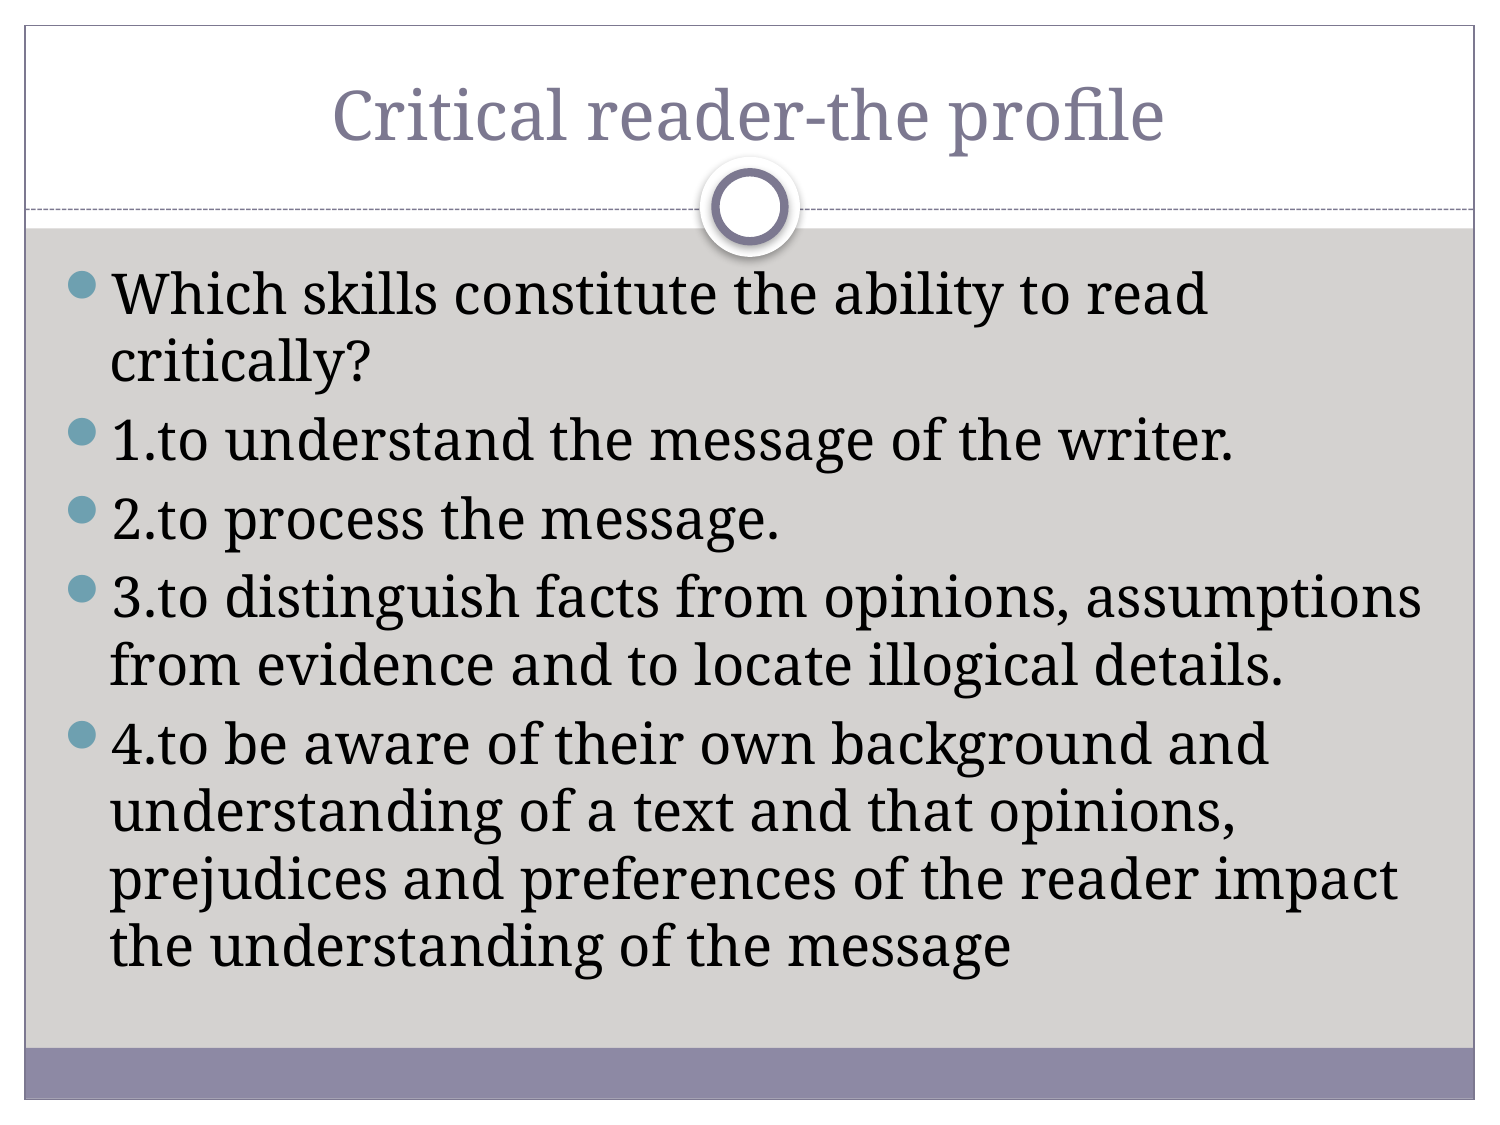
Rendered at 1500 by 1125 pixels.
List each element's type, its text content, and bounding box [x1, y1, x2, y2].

list Which skills constitute the ability to read critically? 1.to understand the message of the writer. 2.to process the message. 3.to distinguish facts from opinions, assumptions from evidence and to locate illogical details. 4.to be aware of their own background and understanding of a text and that opinions, prejudices and preferences of the reader impact the understanding of the message [49, 250, 1445, 1001]
title Critical reader-the profile [49, 37, 1450, 162]
